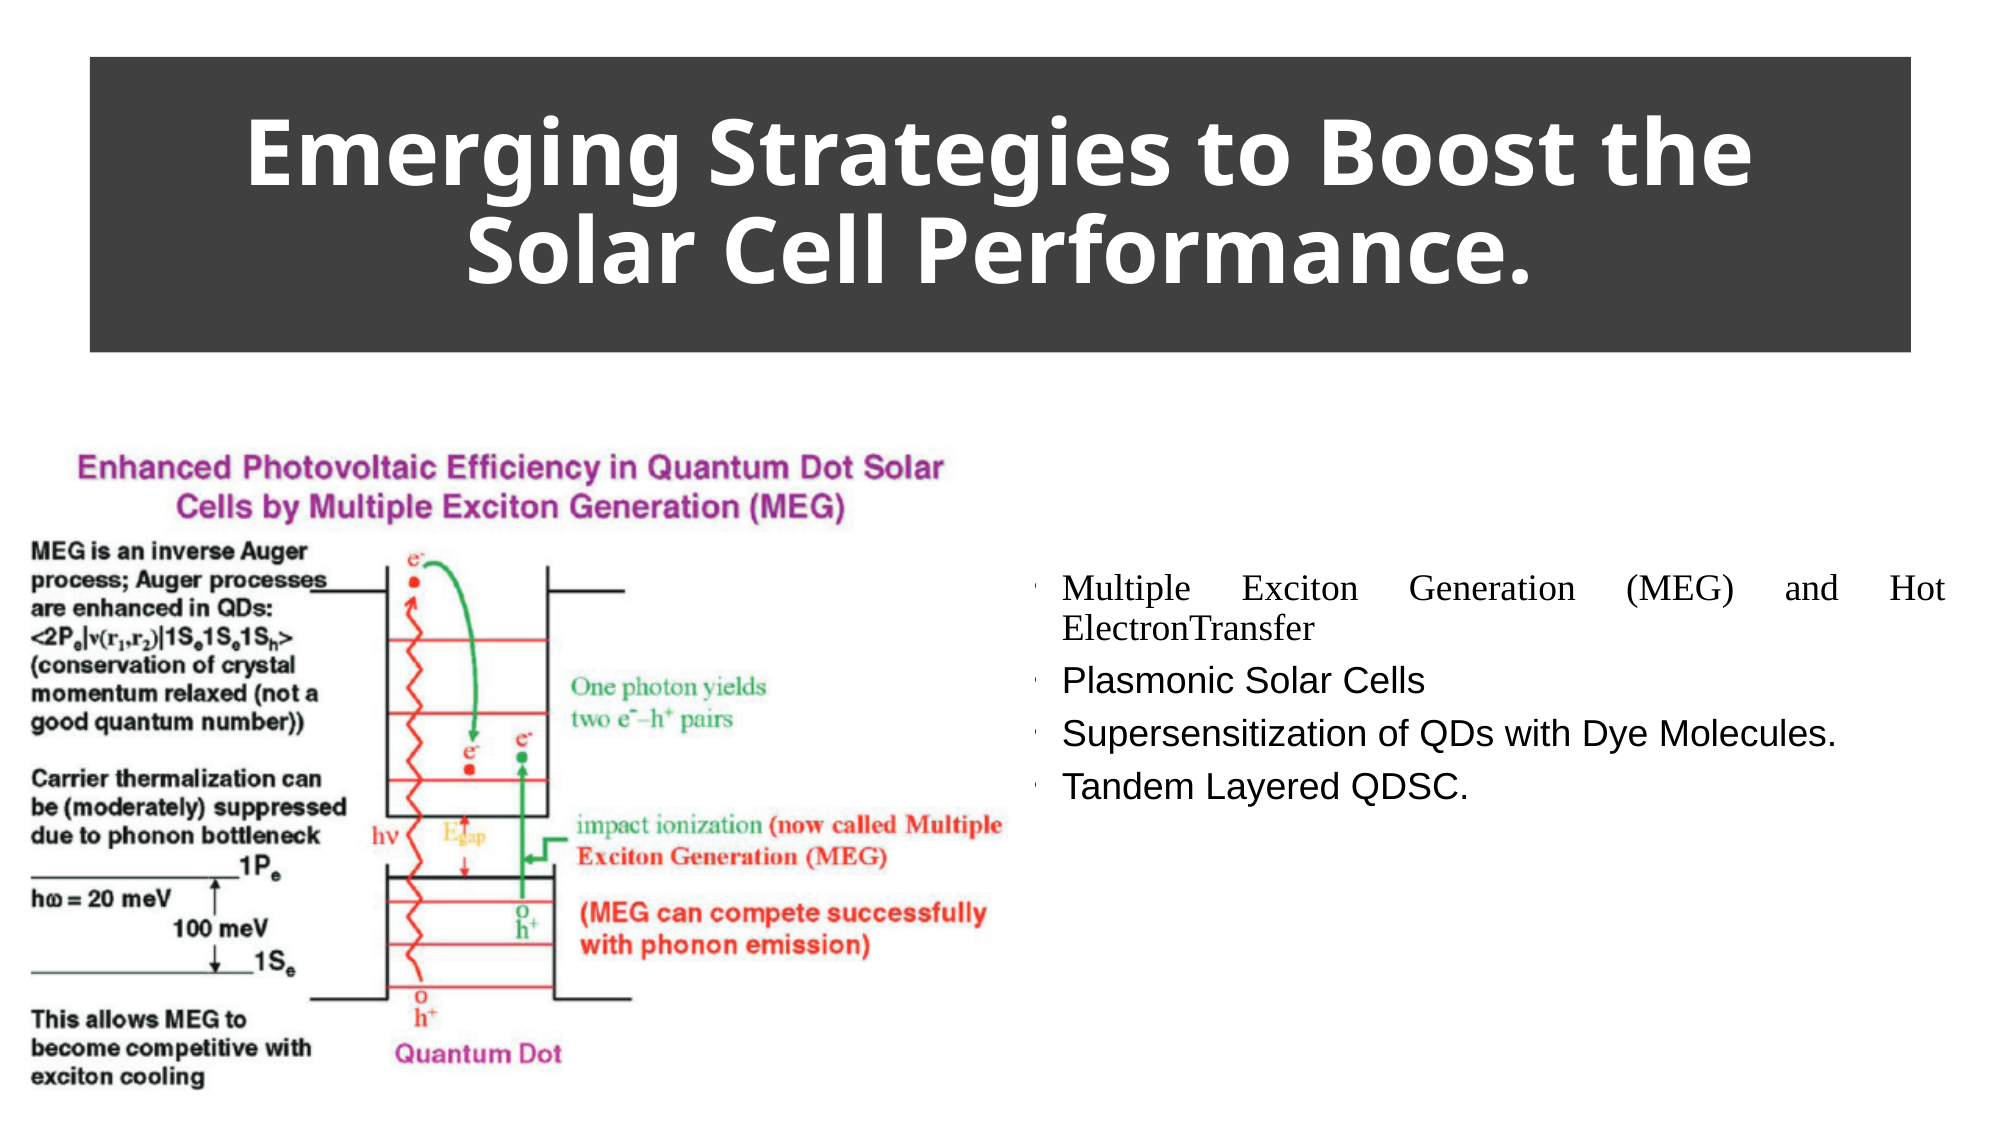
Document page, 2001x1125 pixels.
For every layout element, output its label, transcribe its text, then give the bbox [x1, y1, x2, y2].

text_box Multiple Exciton Generation (MEG) and Hot ElectronTransfer Plasmonic Solar Cells Supersensitization of QDs with Dye Molecules. Tandem Layered QDSC. [999, 357, 1962, 1018]
picture [0, 427, 1035, 1118]
text_box [89, 56, 1912, 353]
title Emerging Strategies to Boost the Solar Cell Performance. [137, 96, 1863, 314]
